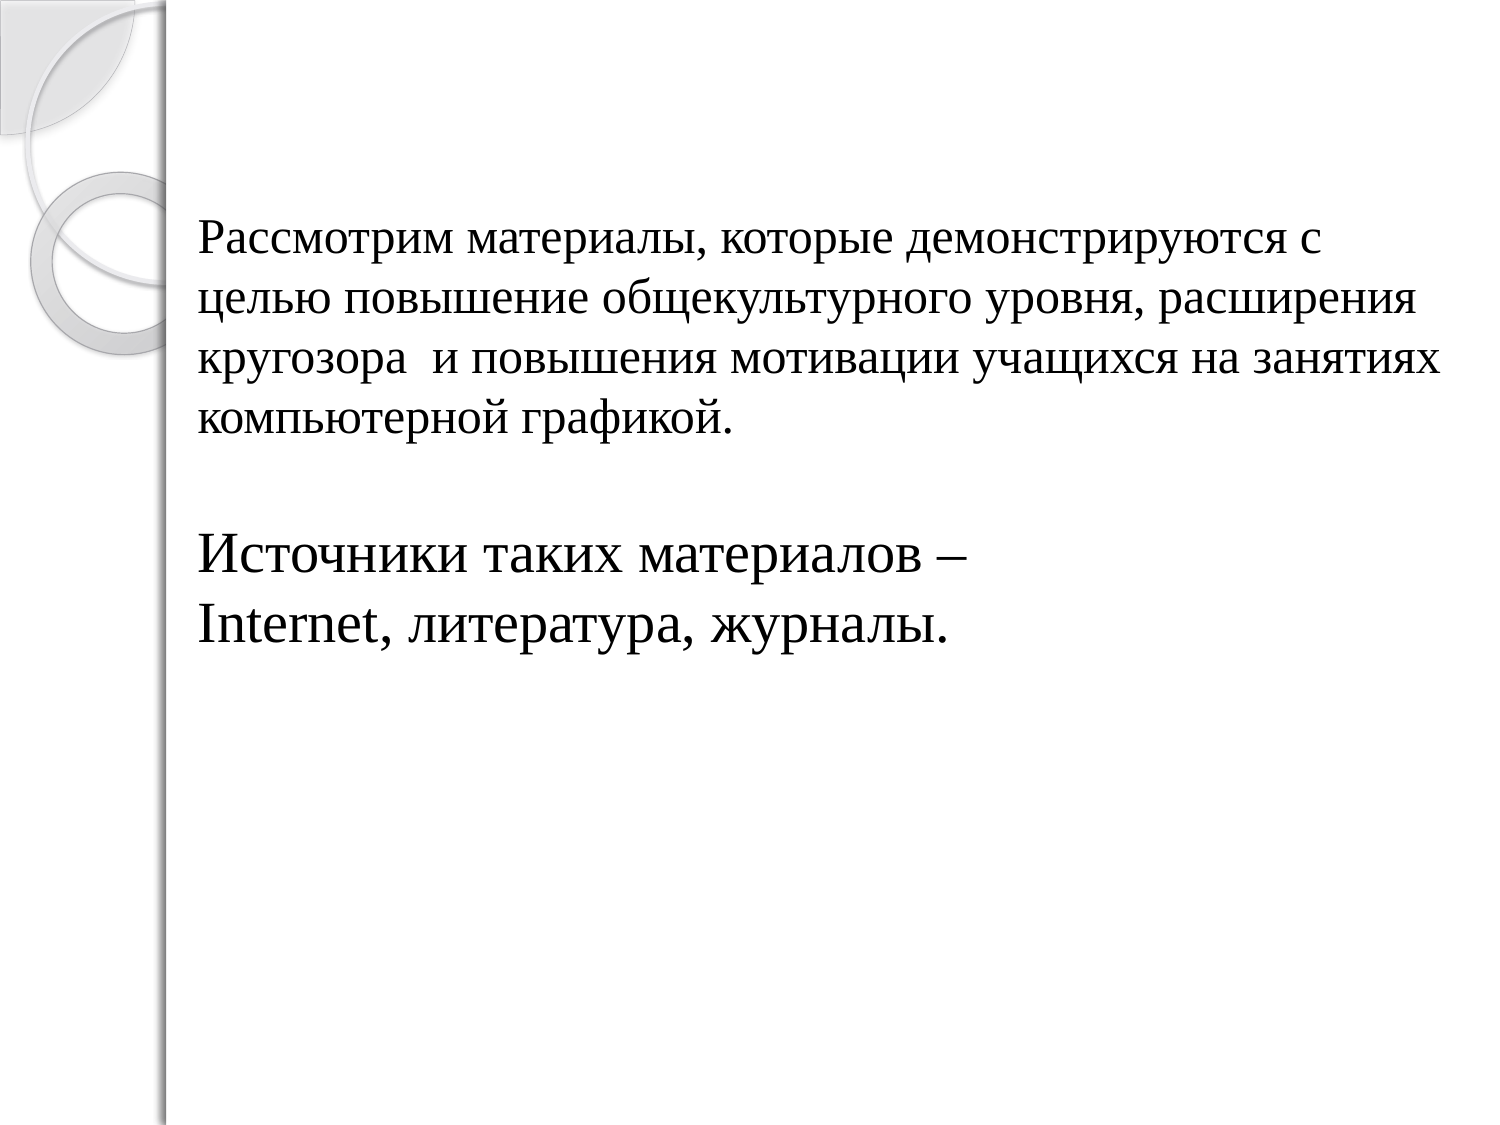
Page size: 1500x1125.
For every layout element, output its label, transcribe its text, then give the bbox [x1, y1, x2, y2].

text_box Рассмотрим материалы, которые демонстрируются с целью повышение общекультурного уровня, расширения кругозора и повышения мотивации учащихся на занятиях компьютерной графикой. Источники таких материалов – Internet, литература, журналы. [182, 196, 1471, 661]
